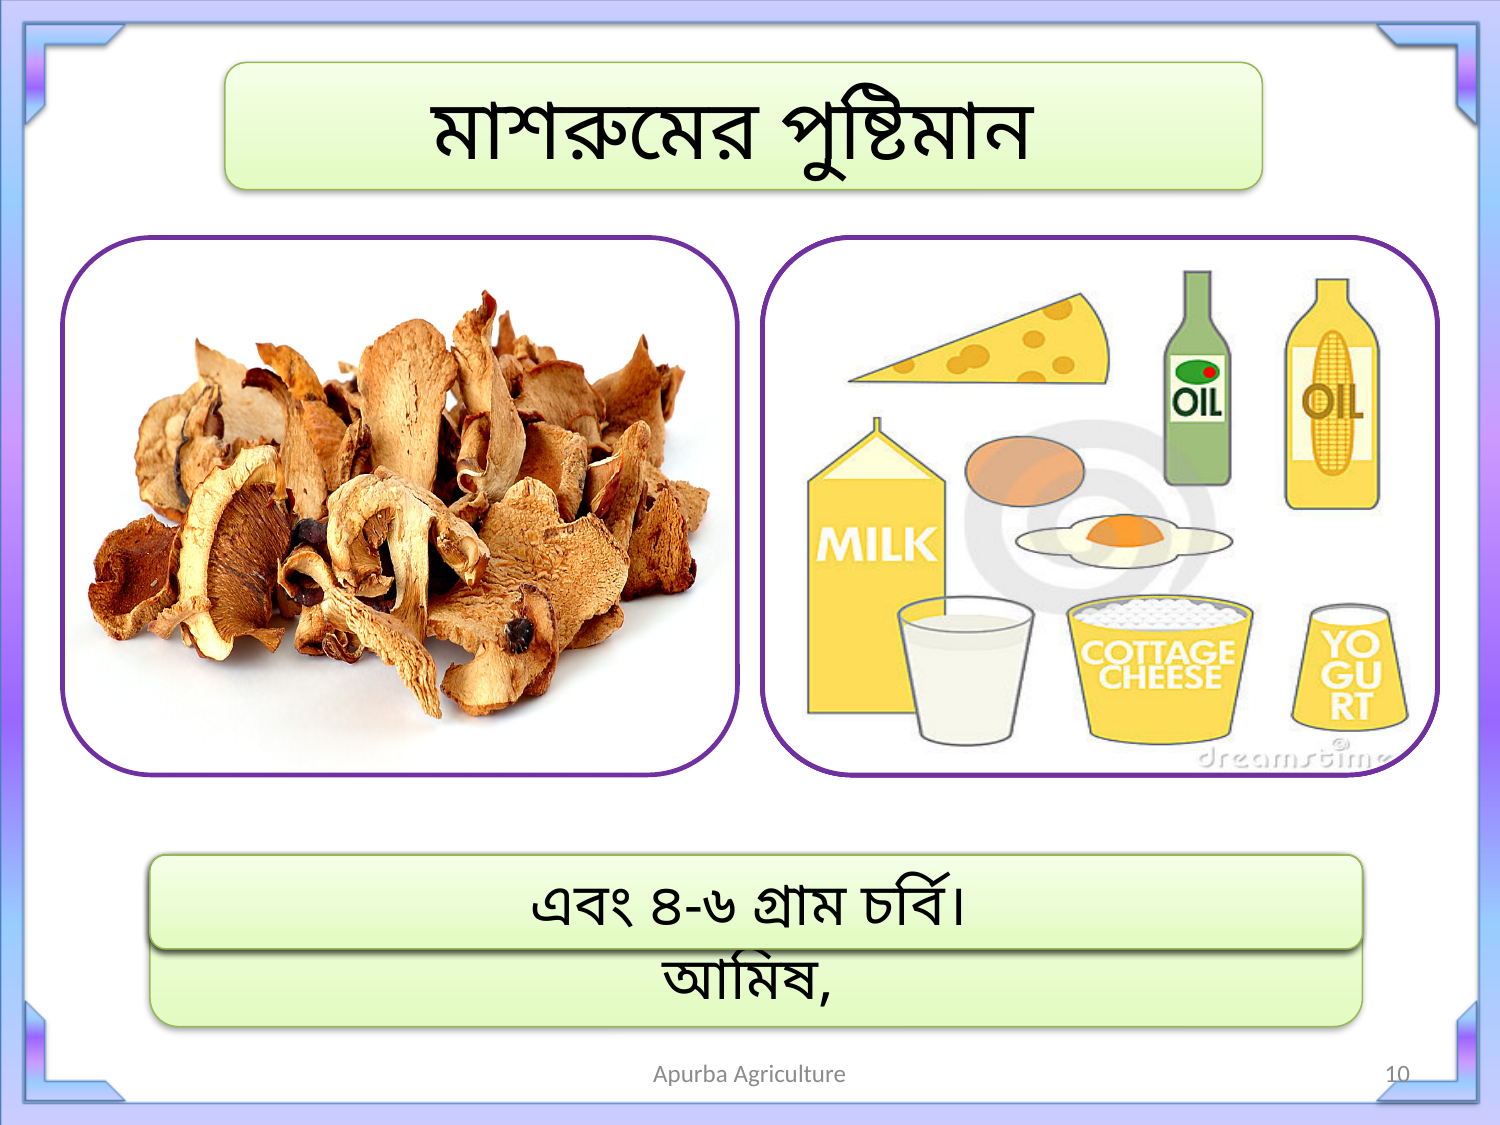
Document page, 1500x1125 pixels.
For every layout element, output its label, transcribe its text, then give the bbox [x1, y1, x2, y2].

footer Apurba Agriculture [512, 1042, 988, 1103]
text_box এবং ৪-৬ গ্রাম চর্বি। [149, 854, 1364, 950]
text_box মাশরুমের পুষ্টিমান [224, 61, 1264, 191]
slide_number 10 [1074, 1042, 1425, 1103]
text_box প্রতি ১০০ গ্রাম শুকনা মাশরুমে রয়েছে ২৫-৩৫ গ্রাম আমিষ, [149, 949, 1364, 1028]
picture [0, 0, 1500, 1125]
